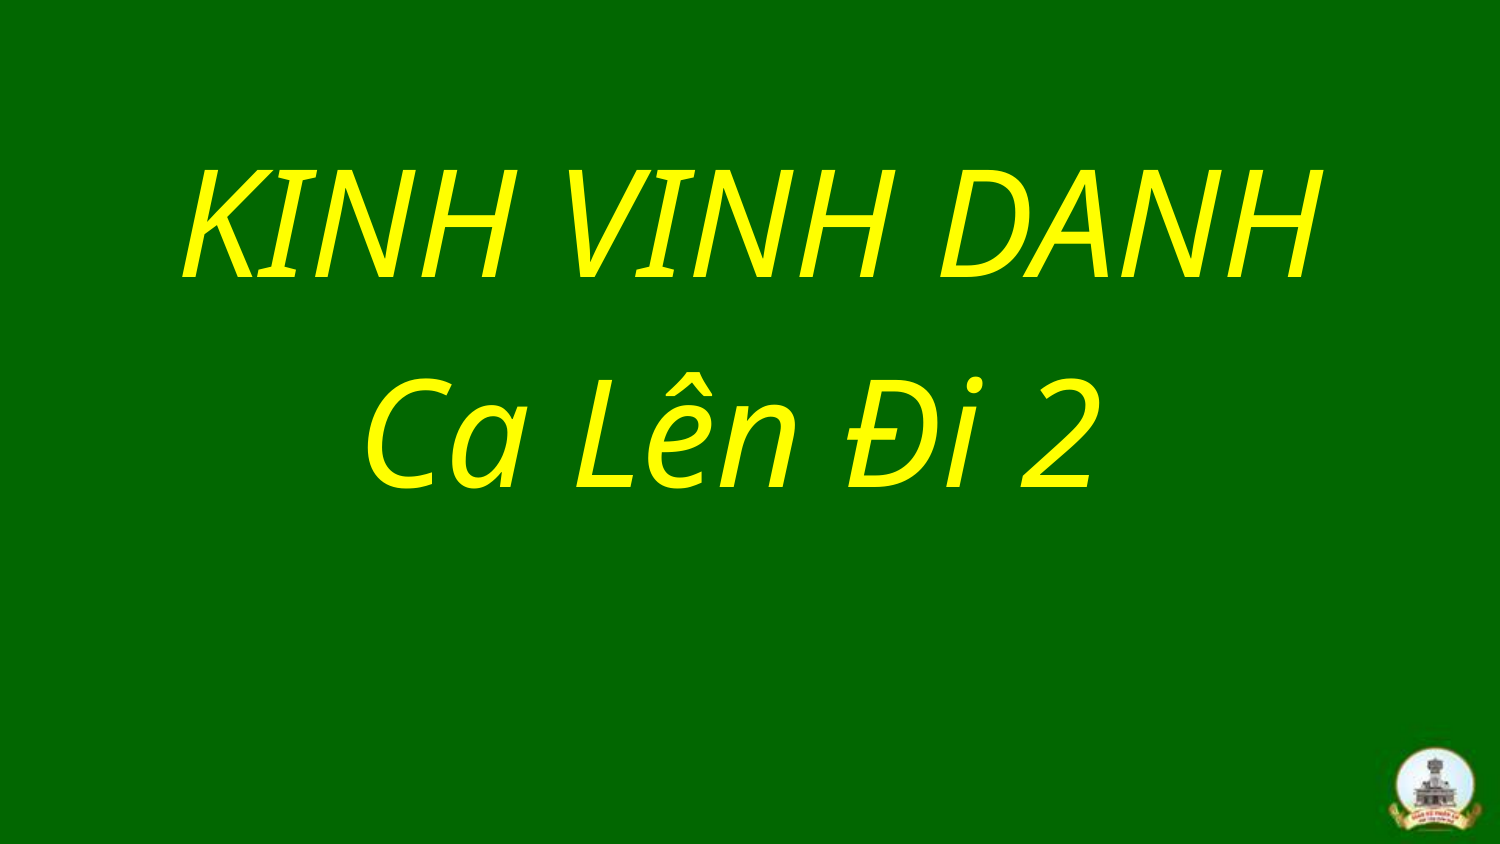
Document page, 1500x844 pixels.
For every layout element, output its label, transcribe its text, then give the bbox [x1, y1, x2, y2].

subtitle KINH VINH DANH Ca Lên Đi 2 [0, 0, 1500, 844]
